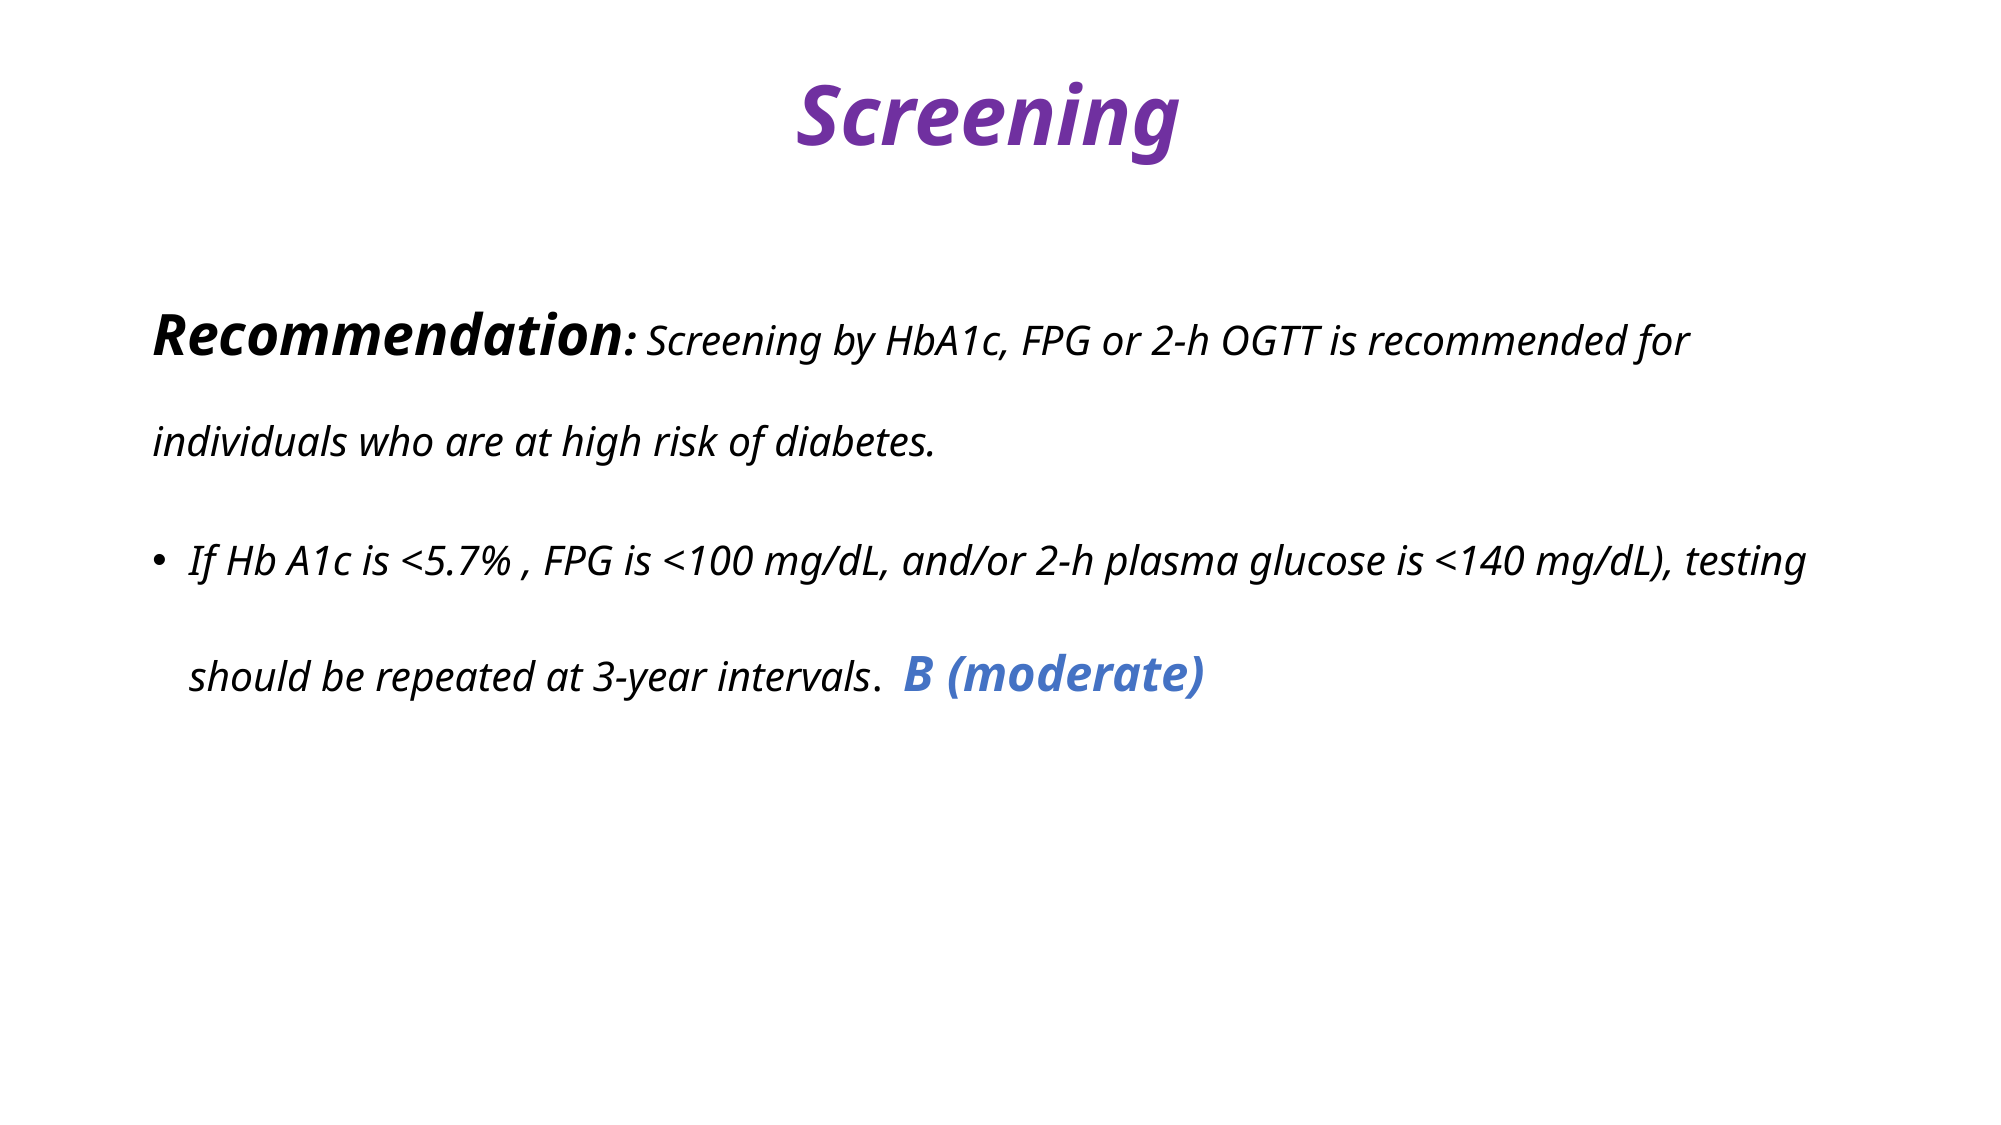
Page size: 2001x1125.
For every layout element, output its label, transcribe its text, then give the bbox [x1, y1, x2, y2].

list Recommendation: Screening by HbA1c, FPG or 2-h OGTT is recommended for individuals who are at high risk of diabetes. If Hb A1c is <5.7% , FPG is <100 mg/dL, and/or 2-h plasma glucose is <140 mg/dL), testing should be repeated at 3-year intervals. B (moderate) [137, 222, 1863, 1105]
title Screening [137, 59, 1863, 222]
